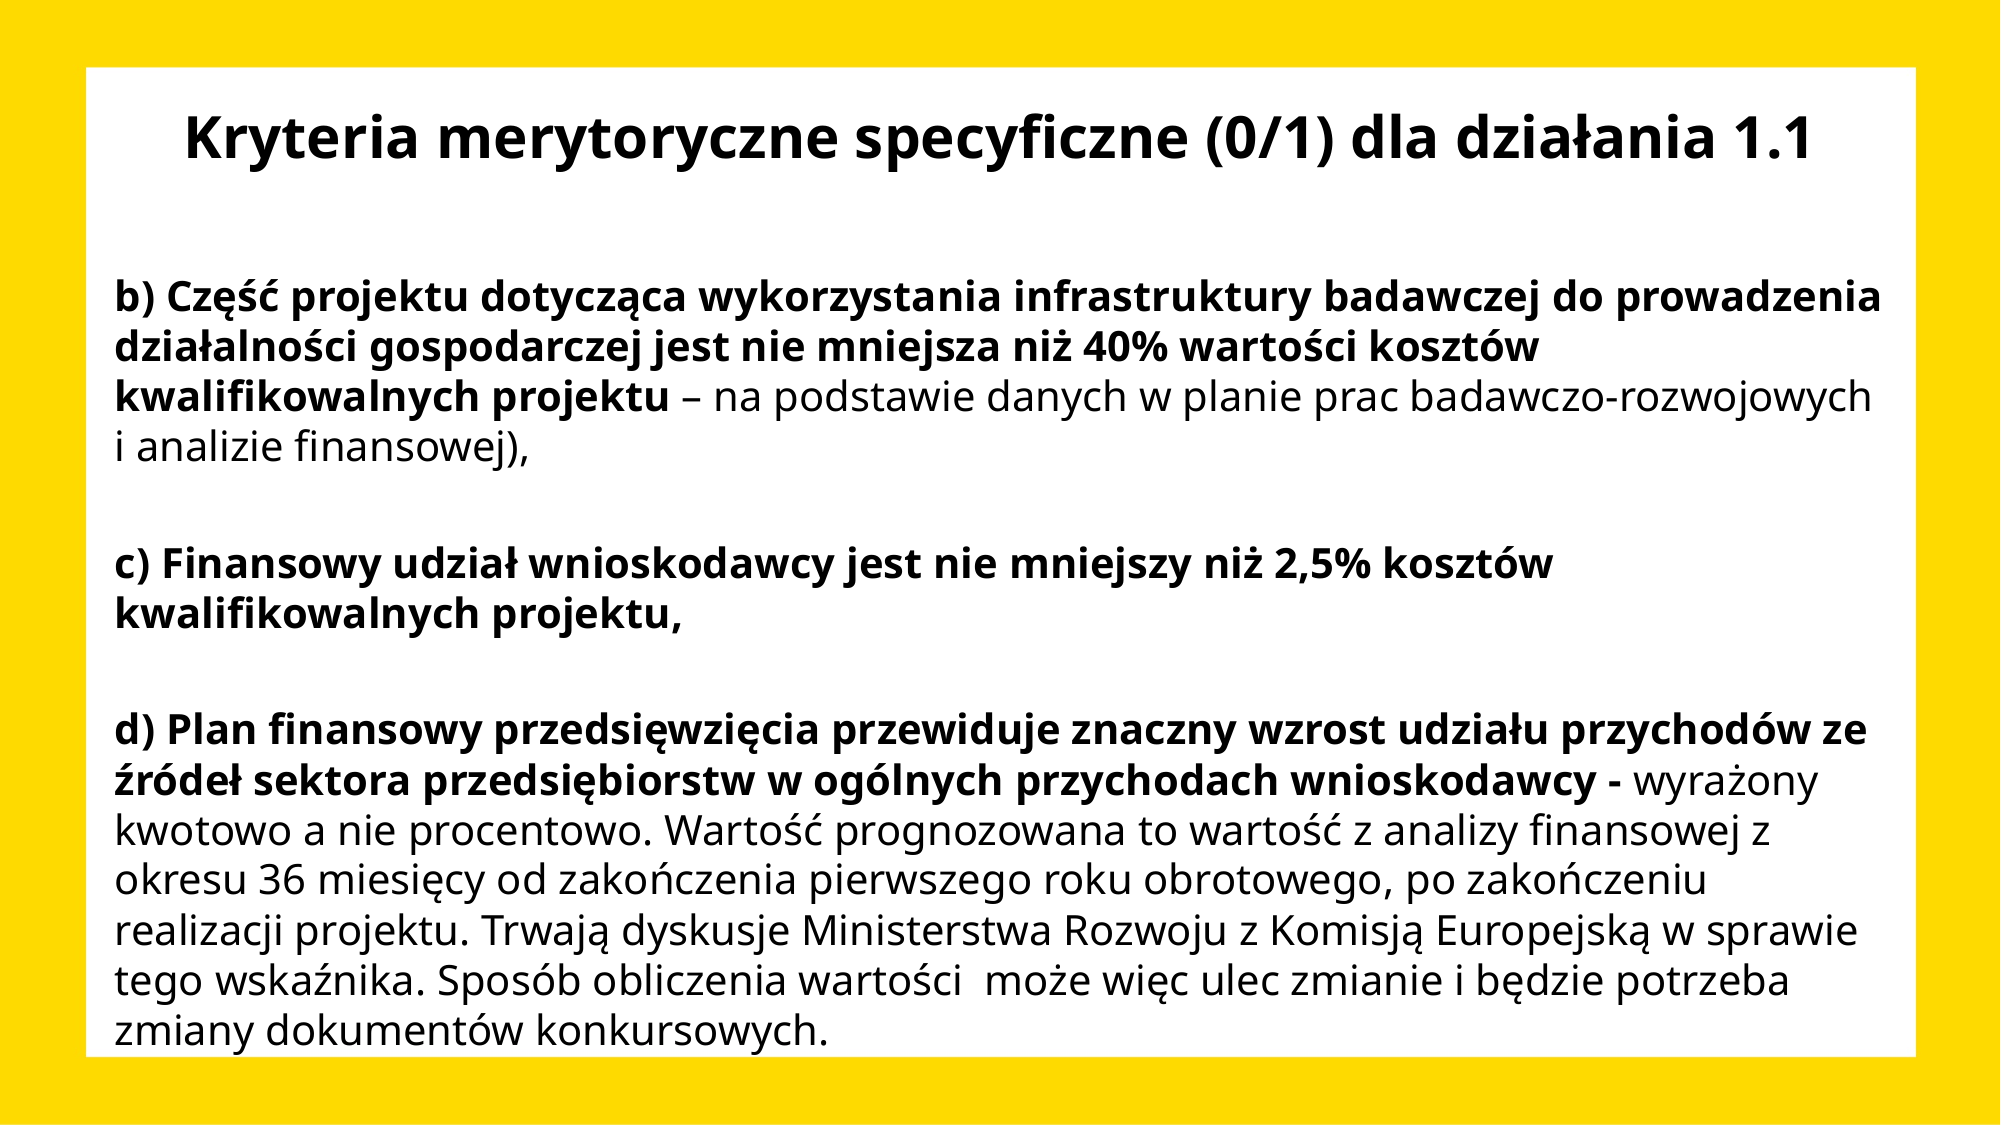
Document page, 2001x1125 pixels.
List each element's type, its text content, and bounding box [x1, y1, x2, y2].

list b) Część projektu dotycząca wykorzystania infrastruktury badawczej do prowadzenia działalności gospodarczej jest nie mniejsza niż 40% wartości kosztów kwalifikowalnych projektu – na podstawie danych w planie prac badawczo-rozwojowych i analizie finansowej), c) Finansowy udział wnioskodawcy jest nie mniejszy niż 2,5% kosztów kwalifikowalnych projektu, d) Plan finansowy przedsięwzięcia przewiduje znaczny wzrost udziału przychodów ze źródeł sektora przedsiębiorstw w ogólnych przychodach wnioskodawcy - wyrażony kwotowo a nie procentowo. Wartość prognozowana to wartość z analizy finansowej z okresu 36 miesięcy od zakończenia pierwszego roku obrotowego, po zakończeniu realizacji projektu. Trwają dyskusje Ministerstwa Rozwoju z Komisją Europejską w sprawie tego wskaźnika. Sposób obliczenia wartości może więc ulec zmianie i będzie potrzeba zmiany dokumentów konkursowych. [99, 262, 1900, 1005]
picture [0, 0, 2001, 1125]
title Kryteria merytoryczne specyficzne (0/1) dla działania 1.1 [99, 92, 1900, 224]
